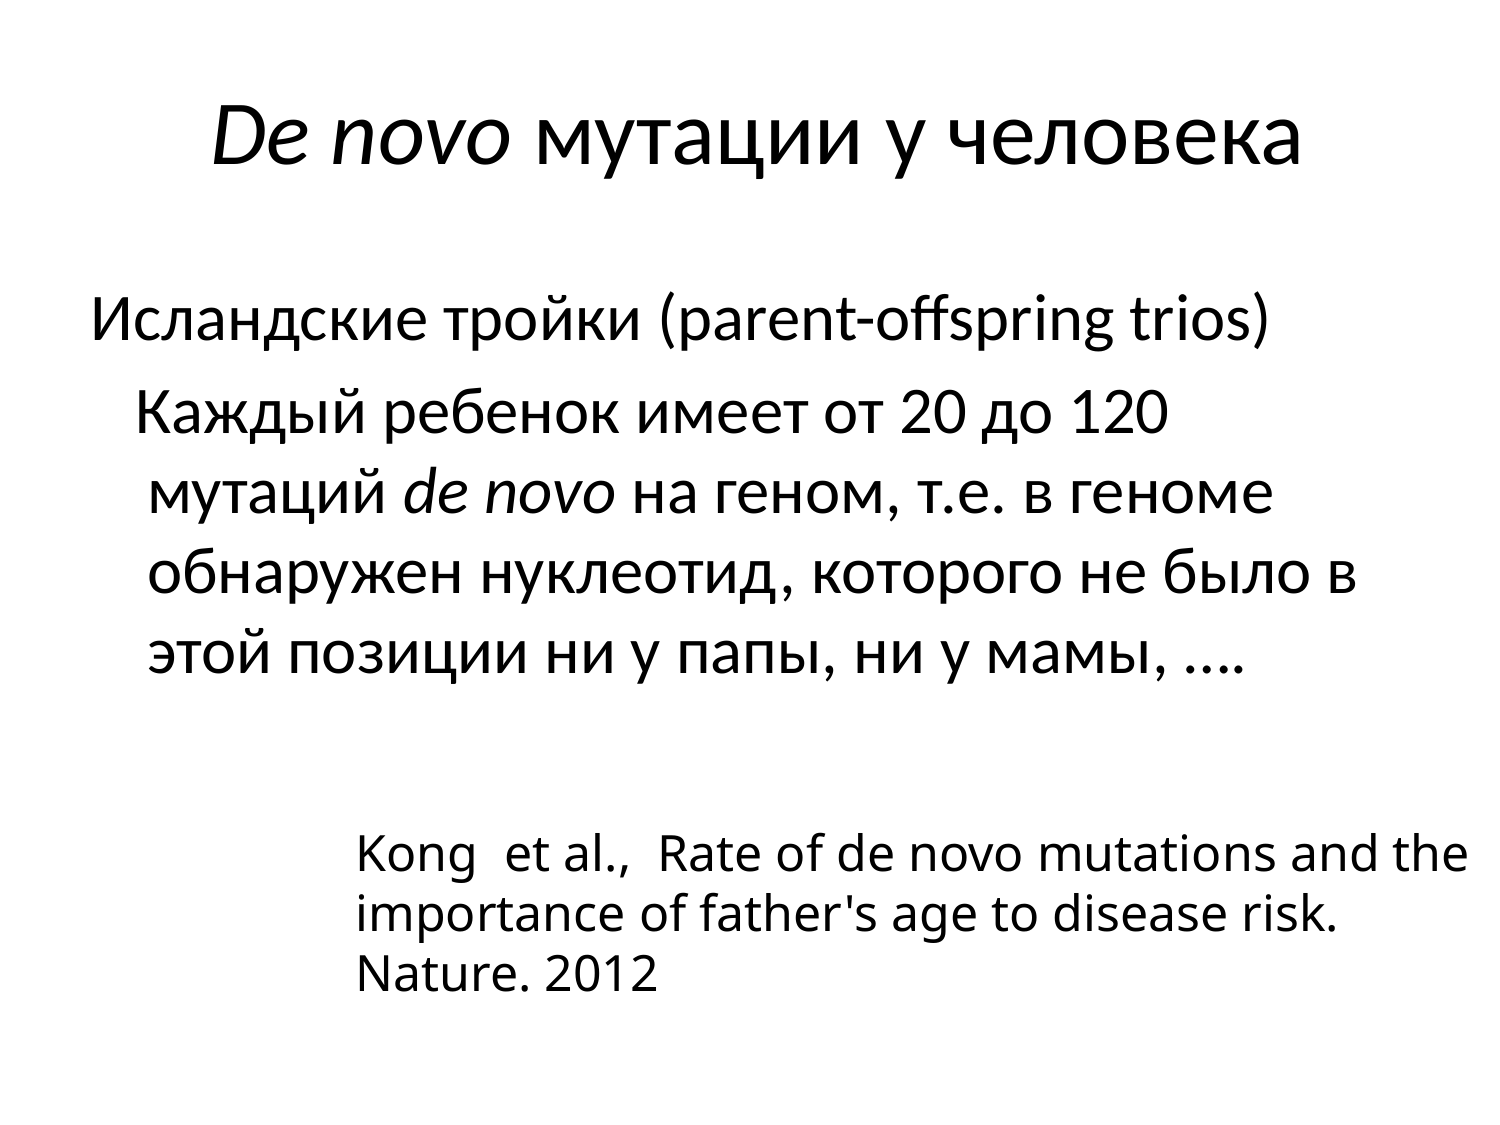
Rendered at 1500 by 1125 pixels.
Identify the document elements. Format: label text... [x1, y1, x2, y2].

title De novo мутации у человека [88, 45, 1427, 210]
text_box Kong et al., Rate of de novo mutations and the importance of father's age to disease risk. Nature. 2012 [340, 813, 1488, 1009]
list Исландские тройки (parent-offspring trios) Каждый ребенок имеет от 20 до 120 мутаций de novo на геном, т.е. в геноме обнаружен нуклеотид, которого не было в этой позиции ни у папы, ни у мамы, …. [75, 266, 1437, 746]
